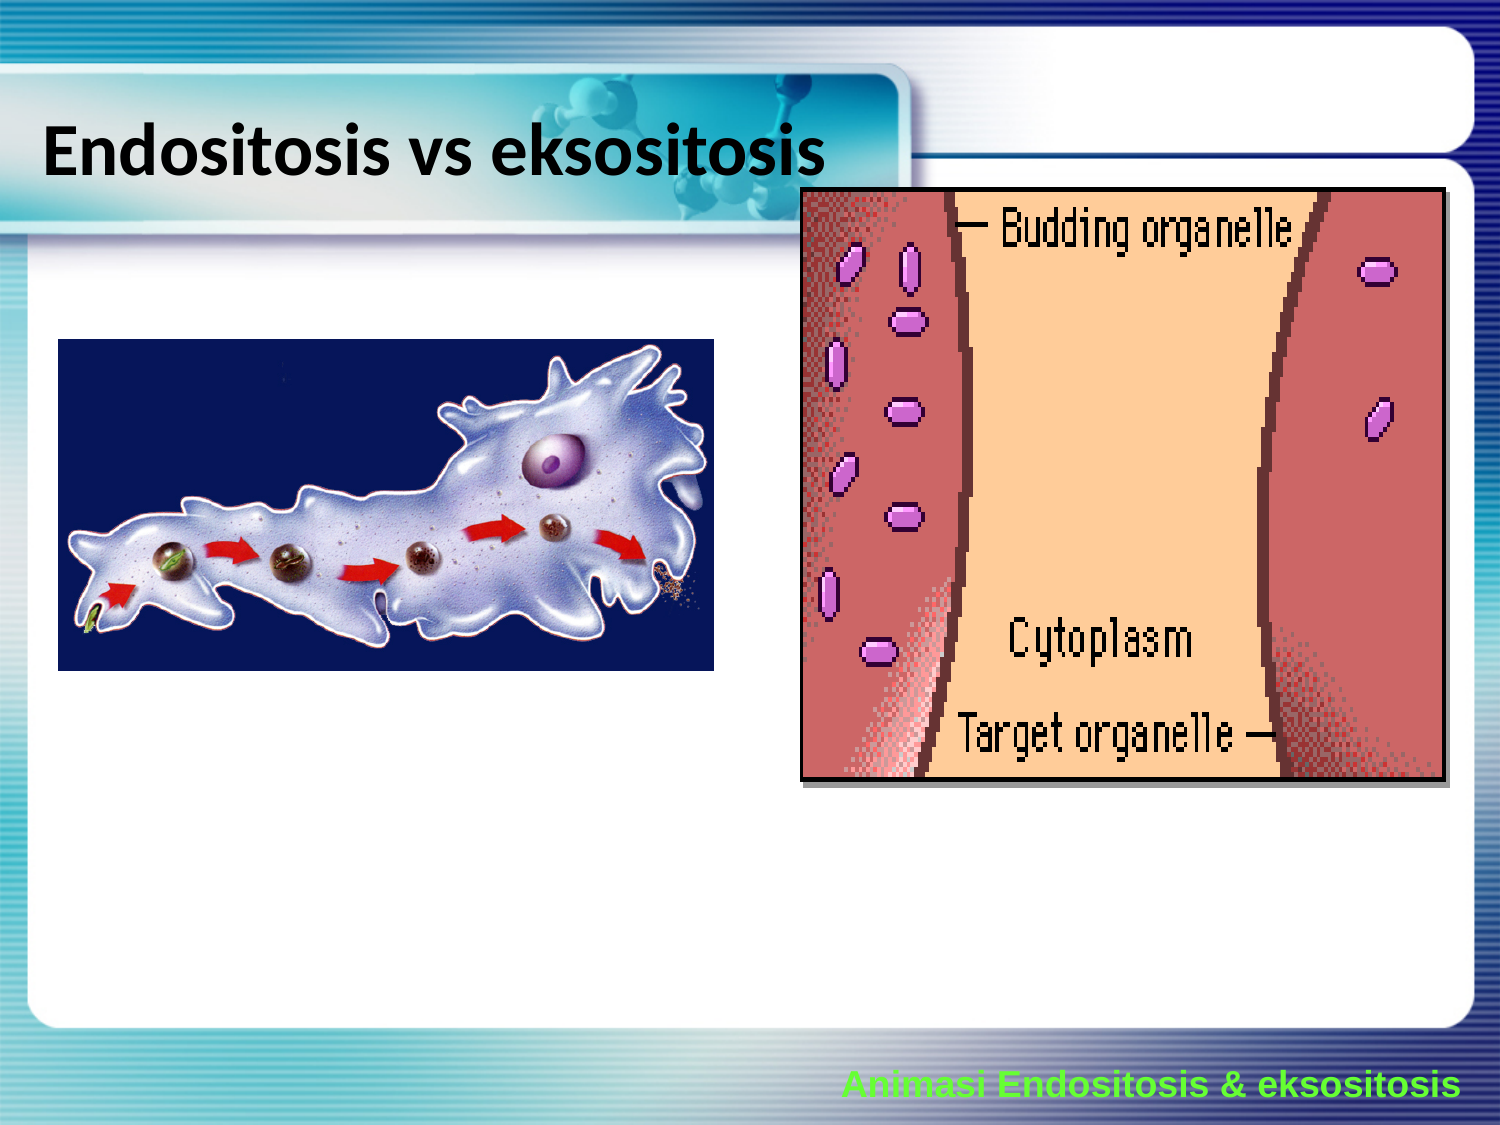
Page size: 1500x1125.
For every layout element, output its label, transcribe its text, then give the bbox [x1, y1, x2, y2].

text_box Endositosis vs eksositosis [27, 93, 843, 198]
picture [0, 0, 1500, 1125]
text_box Animasi Endositosis & eksositosis [632, 1052, 1477, 1113]
